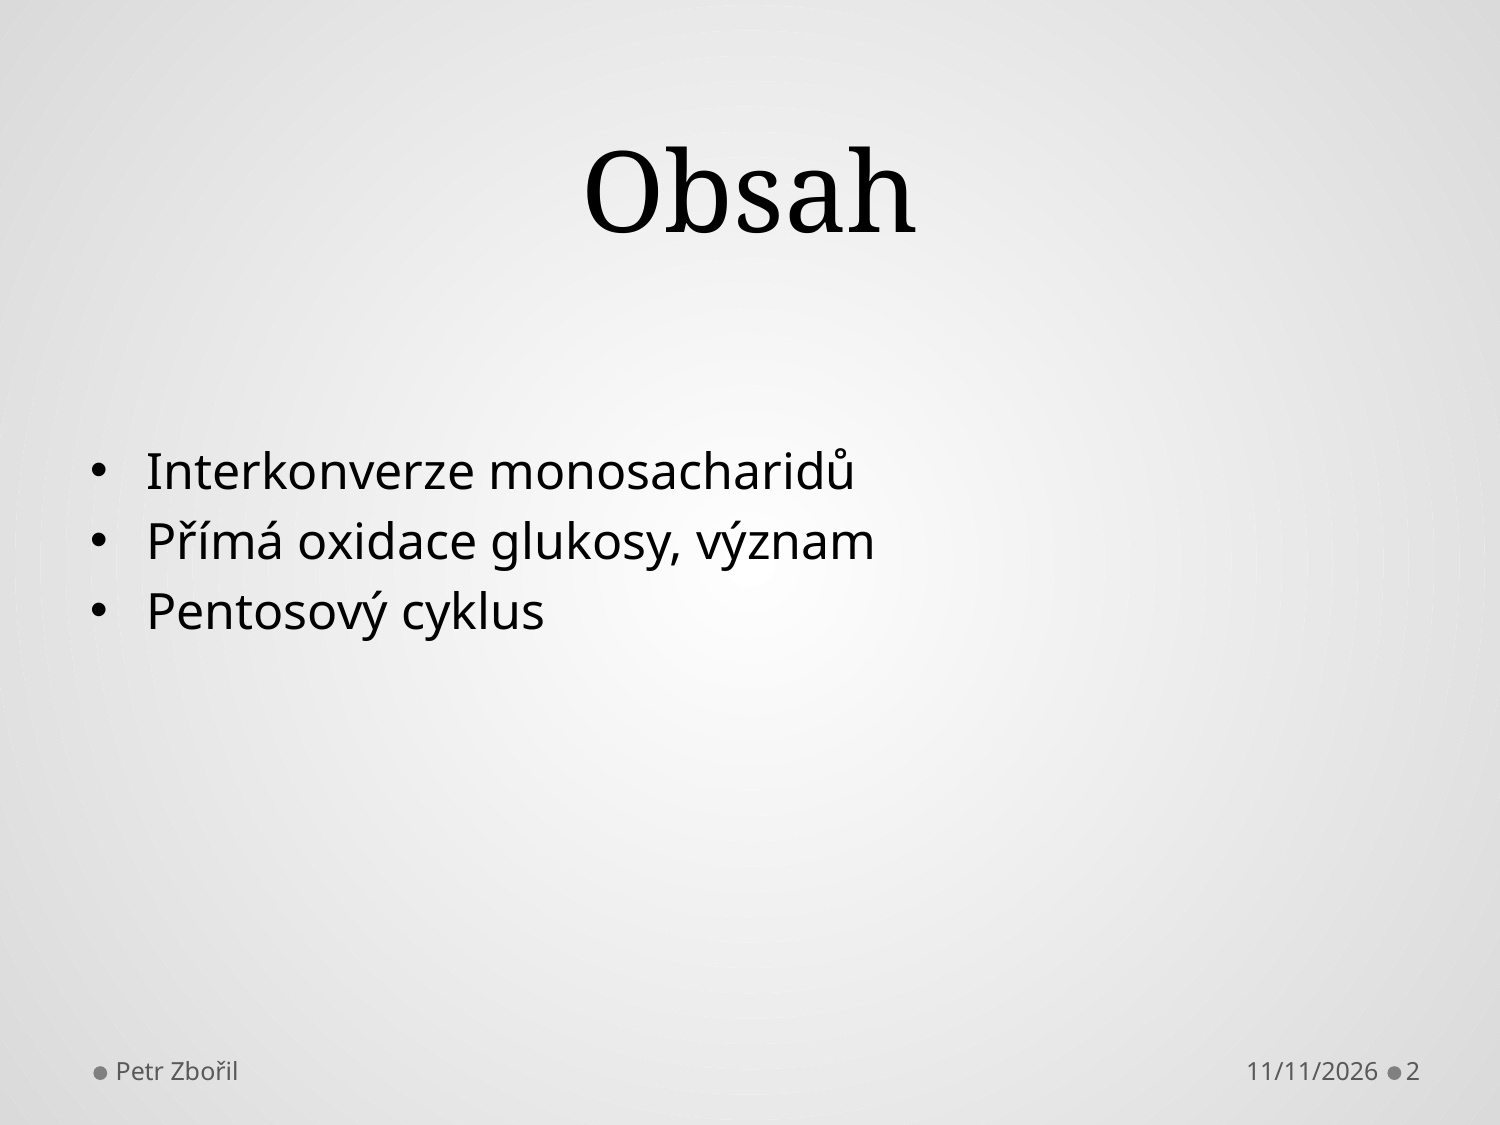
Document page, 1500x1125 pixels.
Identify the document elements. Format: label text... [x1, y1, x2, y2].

footer Petr Zbořil [108, 1042, 576, 1103]
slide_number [1043, 1042, 1386, 1103]
slide_number 2 [1401, 1042, 1494, 1103]
title Obsah [75, 0, 1425, 263]
list Interkonverze monosacharidů Přímá oxidace glukosy, význam Pentosový cyklus [75, 361, 1425, 1005]
